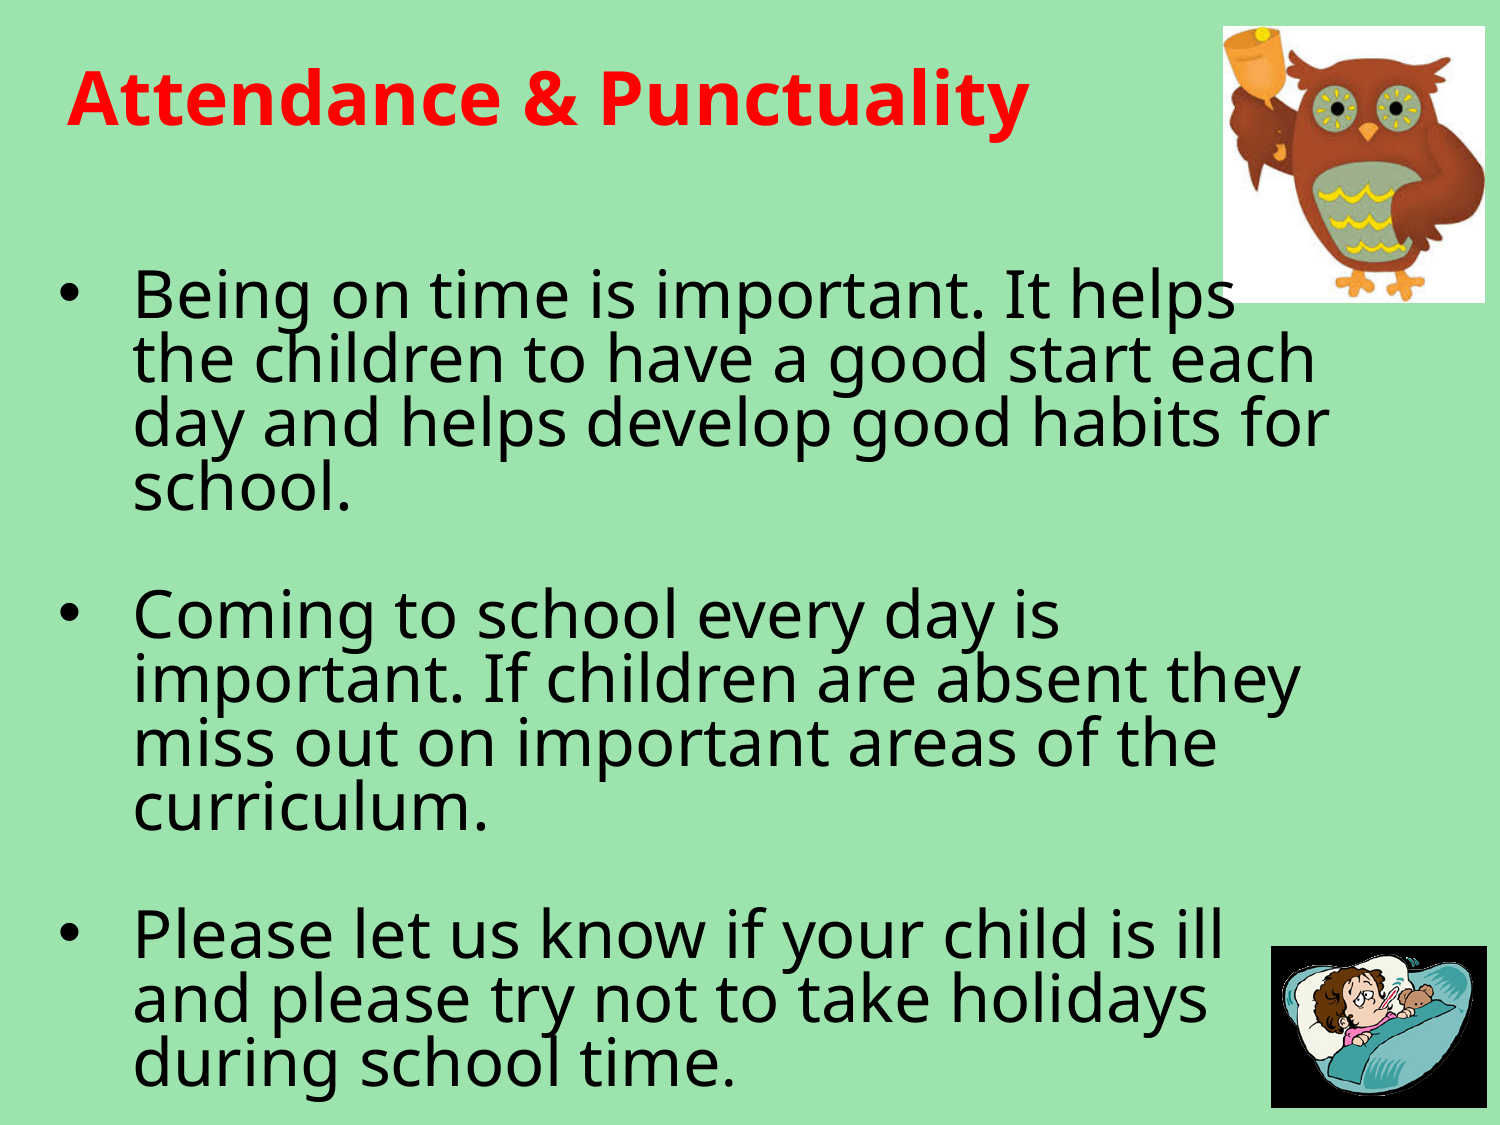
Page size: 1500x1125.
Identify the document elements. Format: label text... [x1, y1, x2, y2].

picture [1223, 26, 1485, 303]
text_box Attendance & Punctuality [53, 42, 1218, 148]
picture [1271, 946, 1487, 1108]
text_box Being on time is important. It helps the children to have a good start each day and helps develop good habits for school. Coming to school every day is important. If children are absent they miss out on important areas of the curriculum. Please let us know if your child is ill and please try not to take holidays during school time. [43, 260, 1355, 1107]
